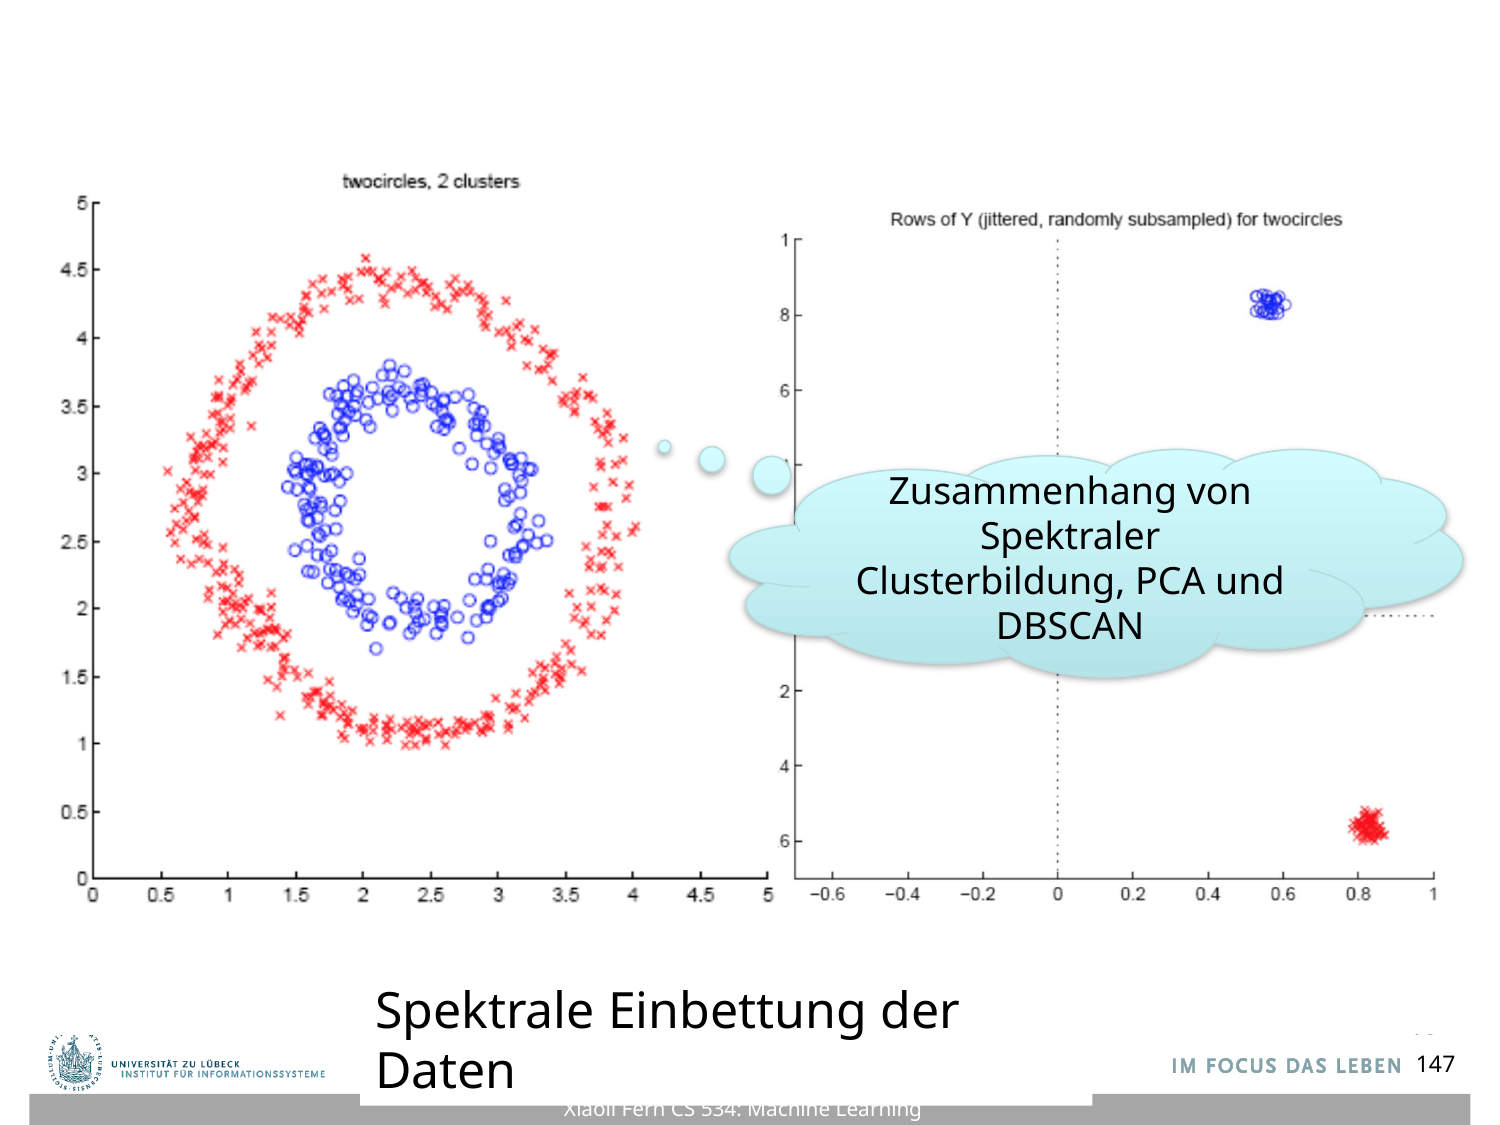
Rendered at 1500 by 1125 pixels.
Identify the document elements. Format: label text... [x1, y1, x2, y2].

picture [0, 78, 1500, 1036]
slide_number 147 [1305, 1050, 1471, 1083]
picture [1173, 1058, 1305, 1073]
text_box Spektrale Einbettung der Daten [360, 1044, 1093, 1106]
footer Xiaoli Fern CS 534: Machine Learning 2011 [549, 1106, 963, 1125]
